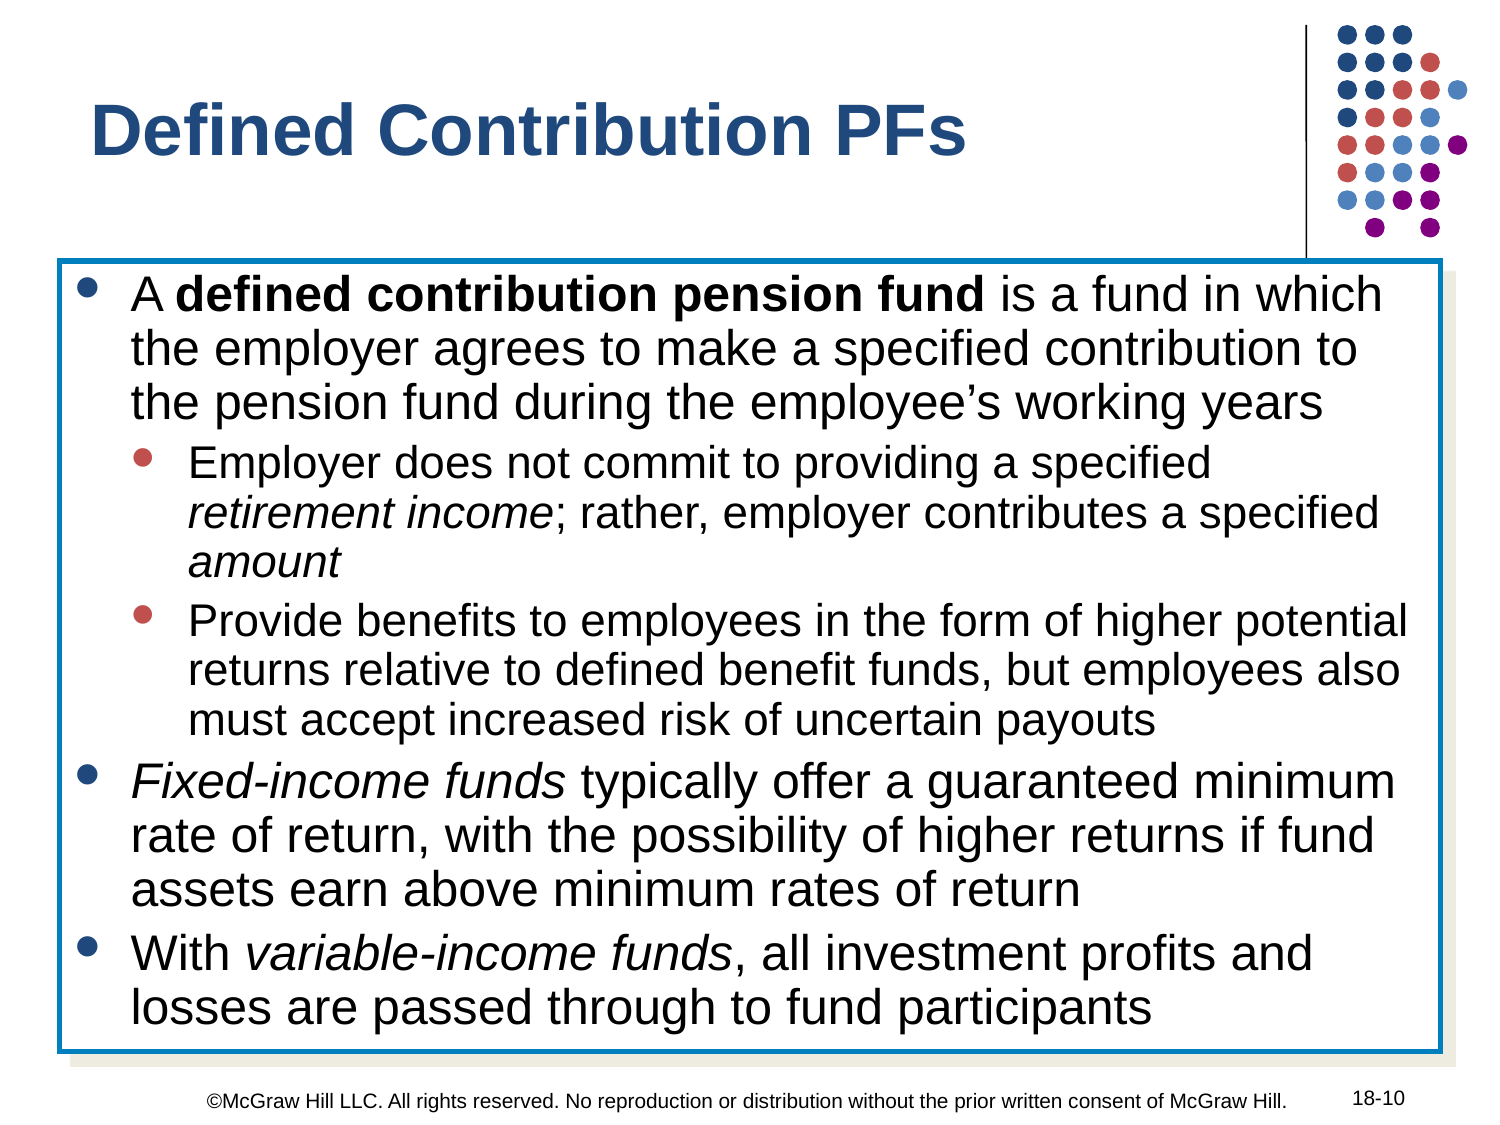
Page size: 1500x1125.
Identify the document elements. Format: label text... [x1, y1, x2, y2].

title Defined Contribution PFs [75, 20, 1313, 233]
footer ©McGraw Hill LLC. All rights reserved. No reproduction or distribution without the prior written consent of McGraw Hill. [174, 1079, 1326, 1125]
slide_number 18-10 [1070, 1077, 1421, 1123]
list A defined contribution pension fund is a fund in which the employer agrees to make a specified contribution to the pension fund during the employee’s working years Employer does not commit to providing a specified retirement income; rather, employer contributes a specified amount Provide benefits to employees in the form of higher potential returns relative to defined benefit funds, but employees also must accept increased risk of uncertain payouts Fixed-income funds typically offer a guaranteed minimum rate of return, with the possibility of higher returns if fund assets earn above minimum rates of return With variable-income funds, all investment profits and losses are passed through to fund participants [59, 260, 1441, 1052]
